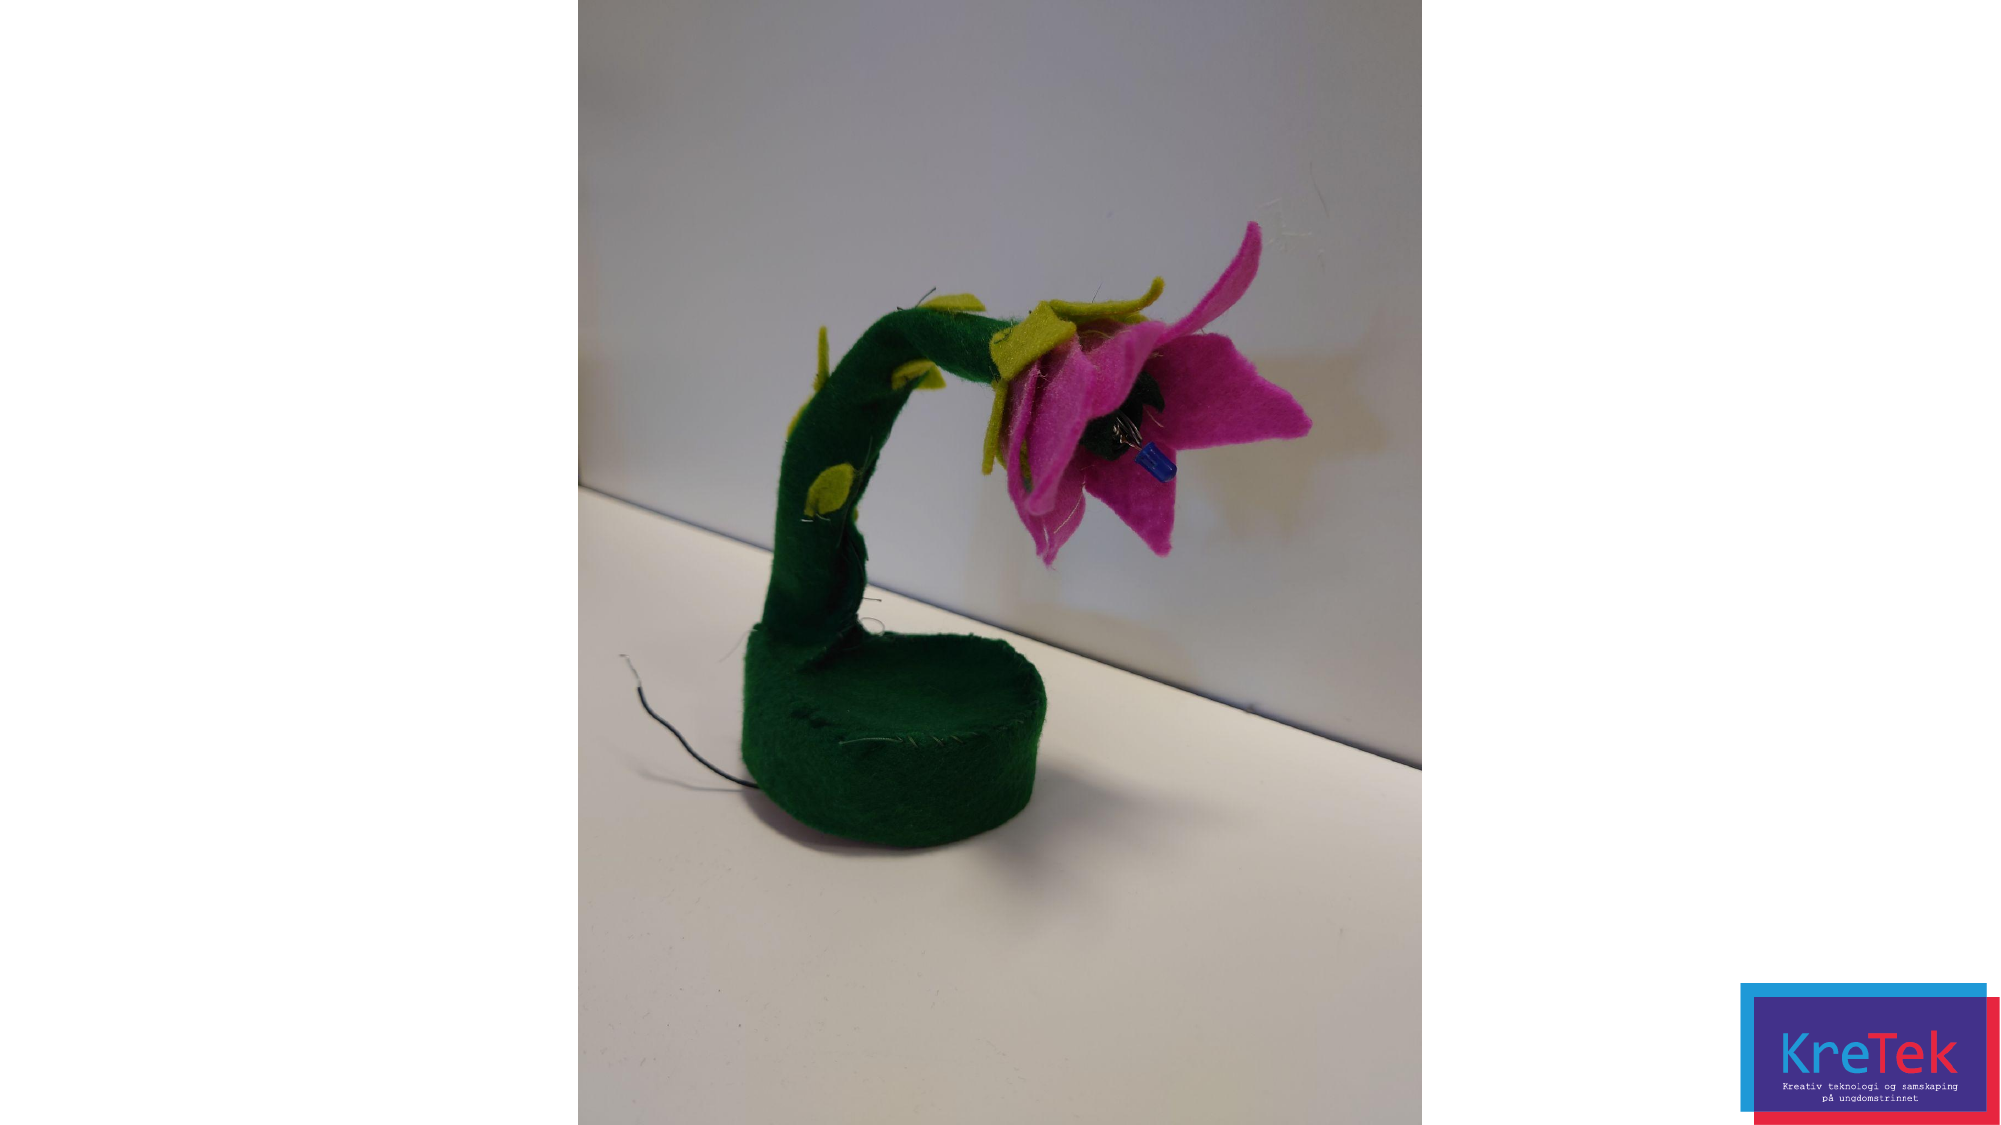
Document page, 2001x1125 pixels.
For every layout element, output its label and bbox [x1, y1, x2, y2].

picture [1740, 983, 2000, 1125]
picture [577, 0, 1423, 1125]
